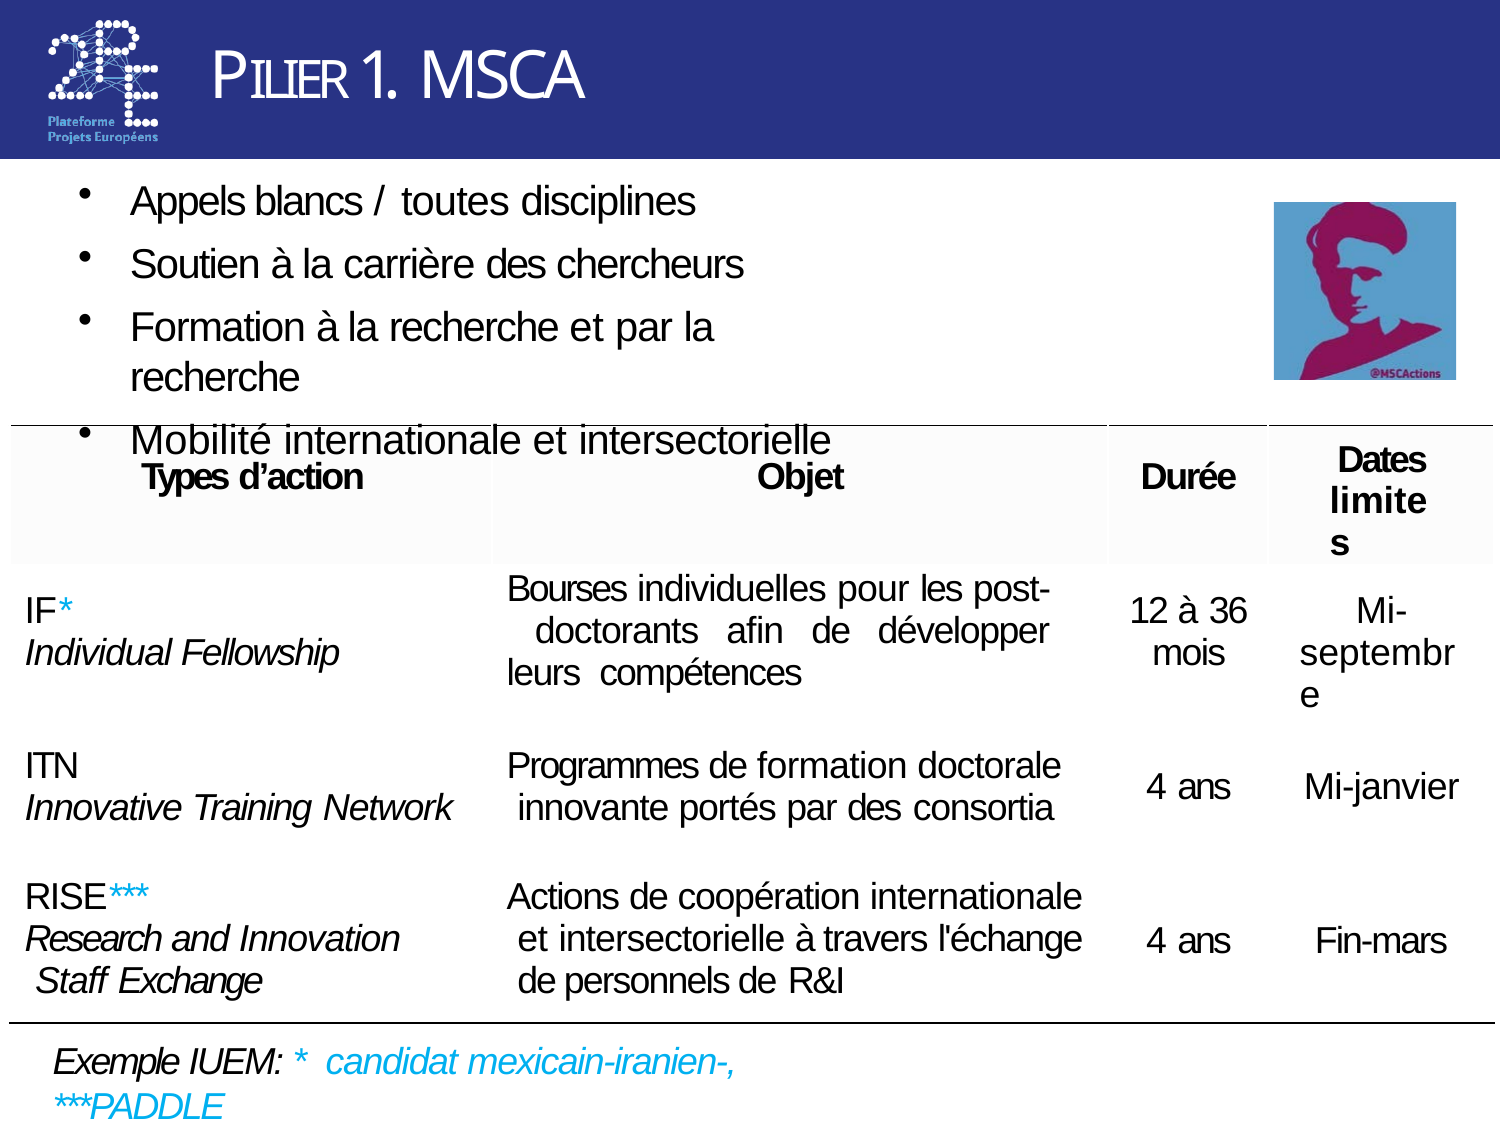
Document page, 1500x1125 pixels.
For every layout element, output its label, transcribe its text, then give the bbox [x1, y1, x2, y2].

table_header Objet [493, 426, 1107, 564]
table_cell ITN Innovative Training Network [11, 717, 491, 868]
text_box [1273, 202, 1457, 380]
text_box Appels blancs / toutes disciplines Soutien à la carrière des chercheurs Formation à la recherche et par la recherche Mobilité internationale et intersectorielle [76, 158, 884, 463]
table_cell Mi-janvier [1269, 717, 1493, 868]
table_cell IF* Individual Fellowship [11, 564, 491, 715]
table_cell Actions de coopération internationale et intersectorielle à travers l'échange de personnels de R&I [493, 870, 1107, 1022]
table_cell Fin-mars [1269, 870, 1493, 1022]
table_cell RISE*** Research and Innovation Staff Exchange [11, 870, 491, 1022]
table_header Durée [1109, 426, 1267, 564]
table_header Dates limites [1269, 426, 1493, 564]
table_cell Mi- septembre [1269, 564, 1493, 715]
title PILIER 1. MSCA [207, 29, 644, 220]
text_box [48, 20, 158, 144]
table_cell 4 ans [1109, 870, 1267, 1022]
table_header Types d’action [11, 426, 491, 564]
table_cell Bourses individuelles pour les post- doctorants afin de développer leurs compétences [493, 564, 1107, 715]
table_cell 4 ans [1109, 717, 1267, 868]
text_box Exemple IUEM: * candidat mexicain-iranien-, ***PADDLE [50, 1034, 917, 1125]
table_cell Programmes de formation doctorale innovante portés par des consortia [493, 717, 1107, 868]
table_cell 12 à 36 mois [1109, 564, 1267, 715]
